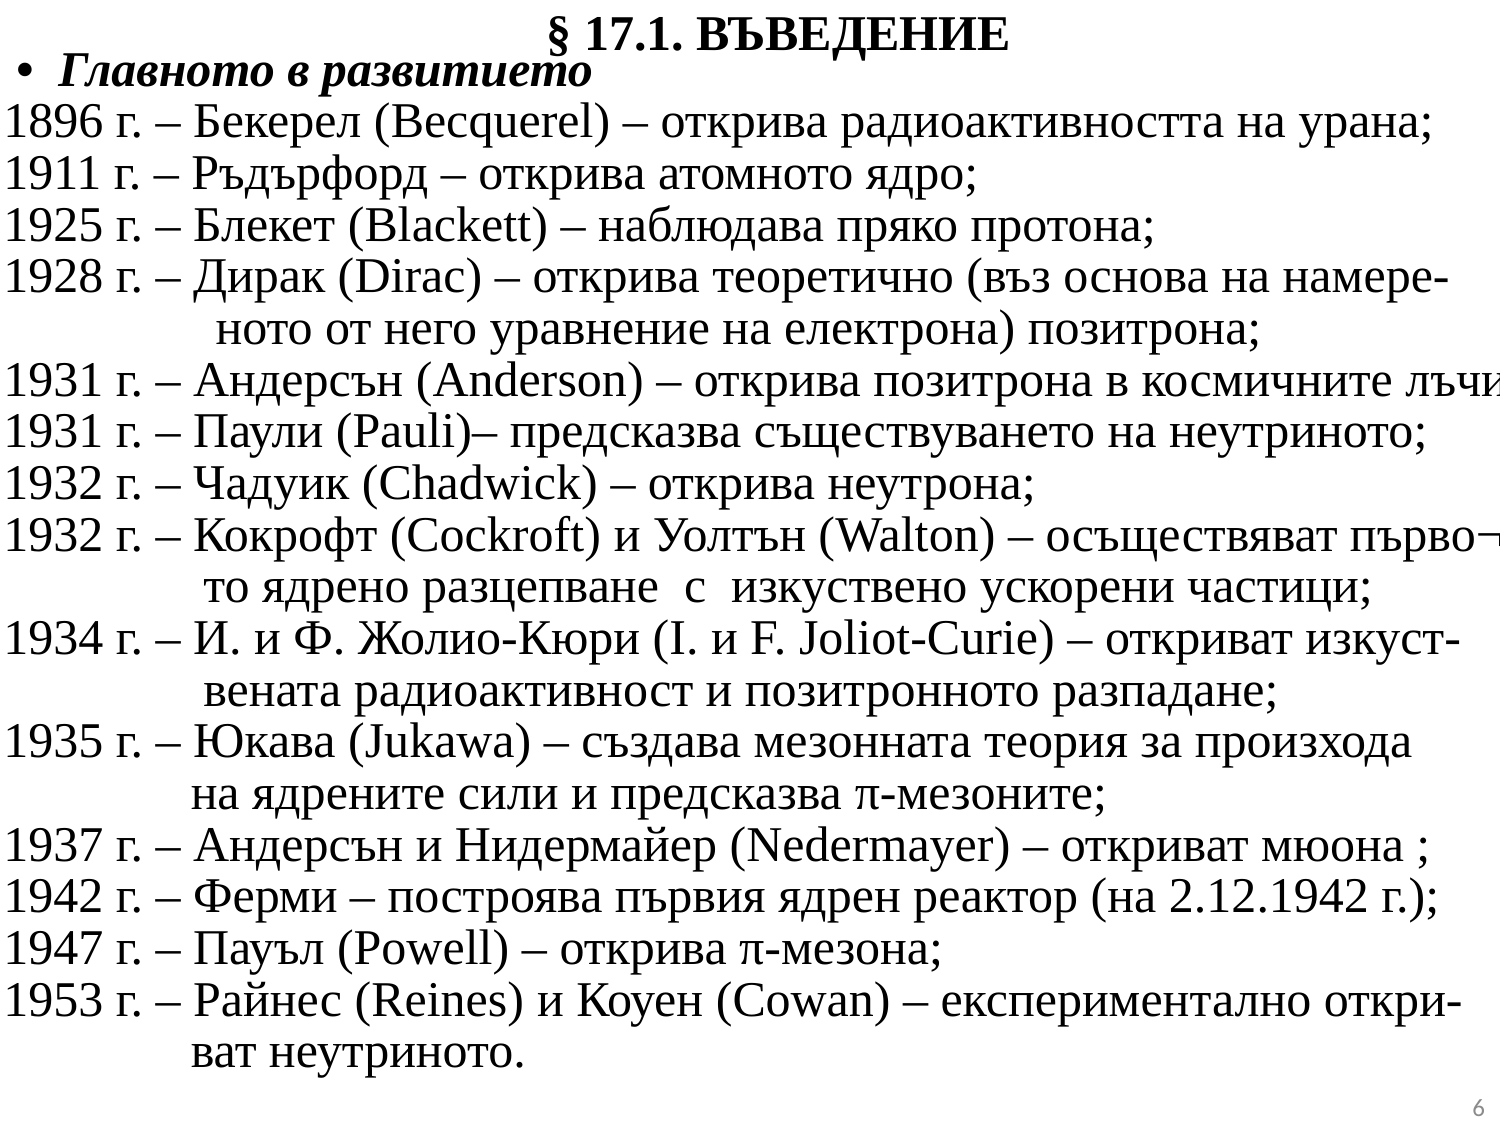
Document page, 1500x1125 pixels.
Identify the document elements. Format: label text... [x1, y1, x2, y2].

text_box [0, 1, 1500, 64]
list • Главното в развитието 1896 г. – Бекерел (Becquerel) – открива радиоактивността на урана; 1911 г. – Ръдърфорд – открива атомното ядро; 1925 г. – Блекет (Blackett) – наблюдава пряко протона; 1928 г. – Дирак (Dirac) – открива теоретично (въз основа на намере- ното от него уравнение на електрона) позитрона; 1931 г. – Андерсън (Anderson) – открива позитрона в космичните лъчи; 1931 г. – Паули (Pauli)– предсказва съществуването на неутриното; 1932 г. – Чадуик (Chadwick) – открива неутрона; 1932 г. – Кокрофт (Cockroft) и Уолтън (Walton) – осъществяват първо¬ то ядрено разцепване с изкуствено ускорени частици; 1934 г. – И. и Ф. Жолио-Кюри (I. и F. Joliot-Curie) – откриват изкуст- вената радиоактивност и позитронното разпадане; 1935 г. – Юкава (Jukawa) – създава мезонната теория за произхода на ядрените сили и предсказва π-мезоните; 1937 г. – Андерсън и Нидермайер (Nedermayer) – откриват мюона ; 1942 г. – Ферми – построява първия ядрен реактор (на 2.12.1942 г.); 1947 г. – Пауъл (Powell) – открива π-мезона; 1953 г. – Райнес (Reines) и Коуен (Cowan) – експериментално откри- ват неутриното. [0, 64, 1500, 1125]
slide_number 6 [1149, 1076, 1500, 1125]
